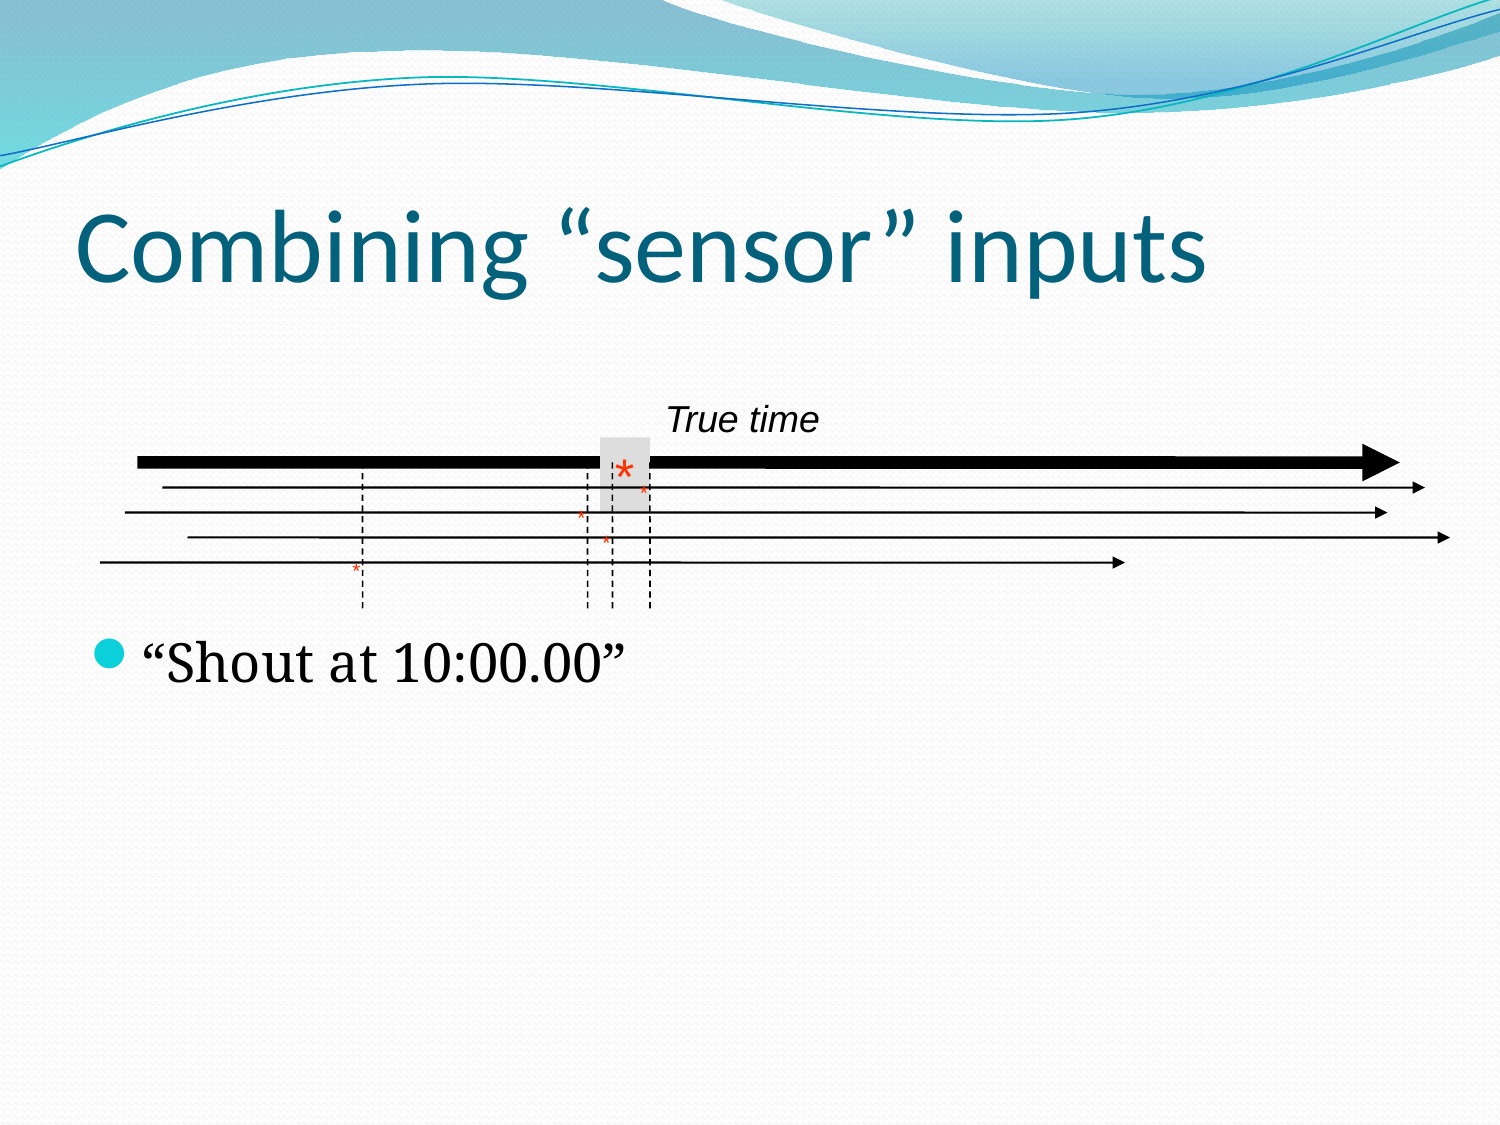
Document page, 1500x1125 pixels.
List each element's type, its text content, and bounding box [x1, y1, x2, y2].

text_box [666, 506, 1388, 519]
text_box * [600, 488, 624, 512]
text_box * [624, 472, 666, 513]
list “Shout at 10:00.00” [74, 317, 1426, 1038]
title Combining “sensor” inputs [74, 115, 1426, 304]
text_box [628, 531, 1450, 544]
text_box [650, 456, 1400, 469]
text_box [628, 556, 1126, 569]
text_box [666, 481, 1426, 494]
text_box * [587, 522, 628, 563]
text_box True time [650, 387, 913, 448]
text_box * [337, 549, 378, 590]
text_box * [600, 437, 650, 487]
text_box * [562, 497, 603, 538]
